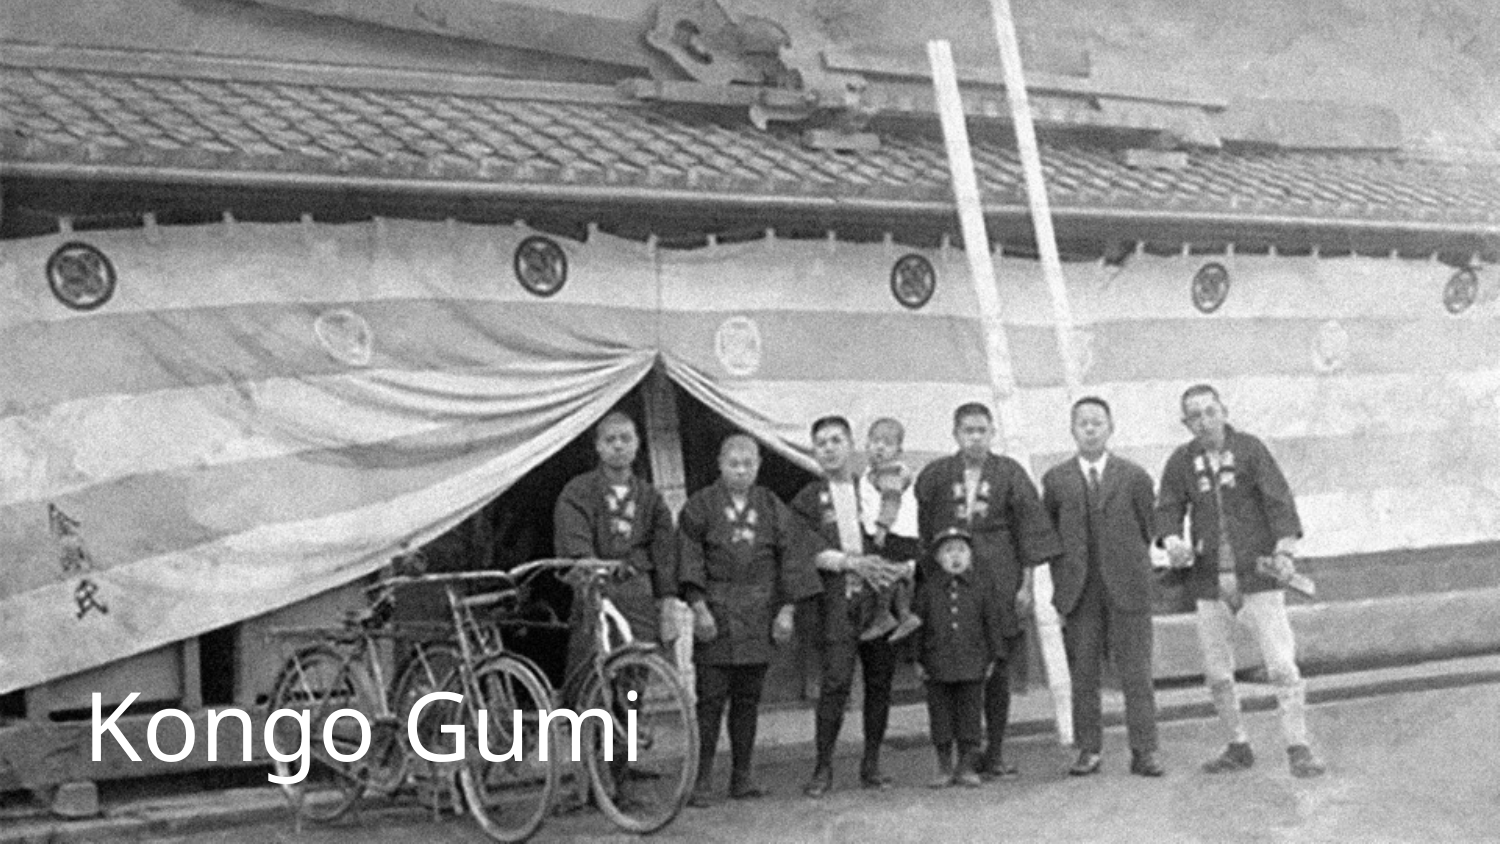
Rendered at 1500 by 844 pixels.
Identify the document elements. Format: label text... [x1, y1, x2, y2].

text_box [0, 0, 1500, 844]
text_box Kongo Gumi [58, 666, 671, 781]
